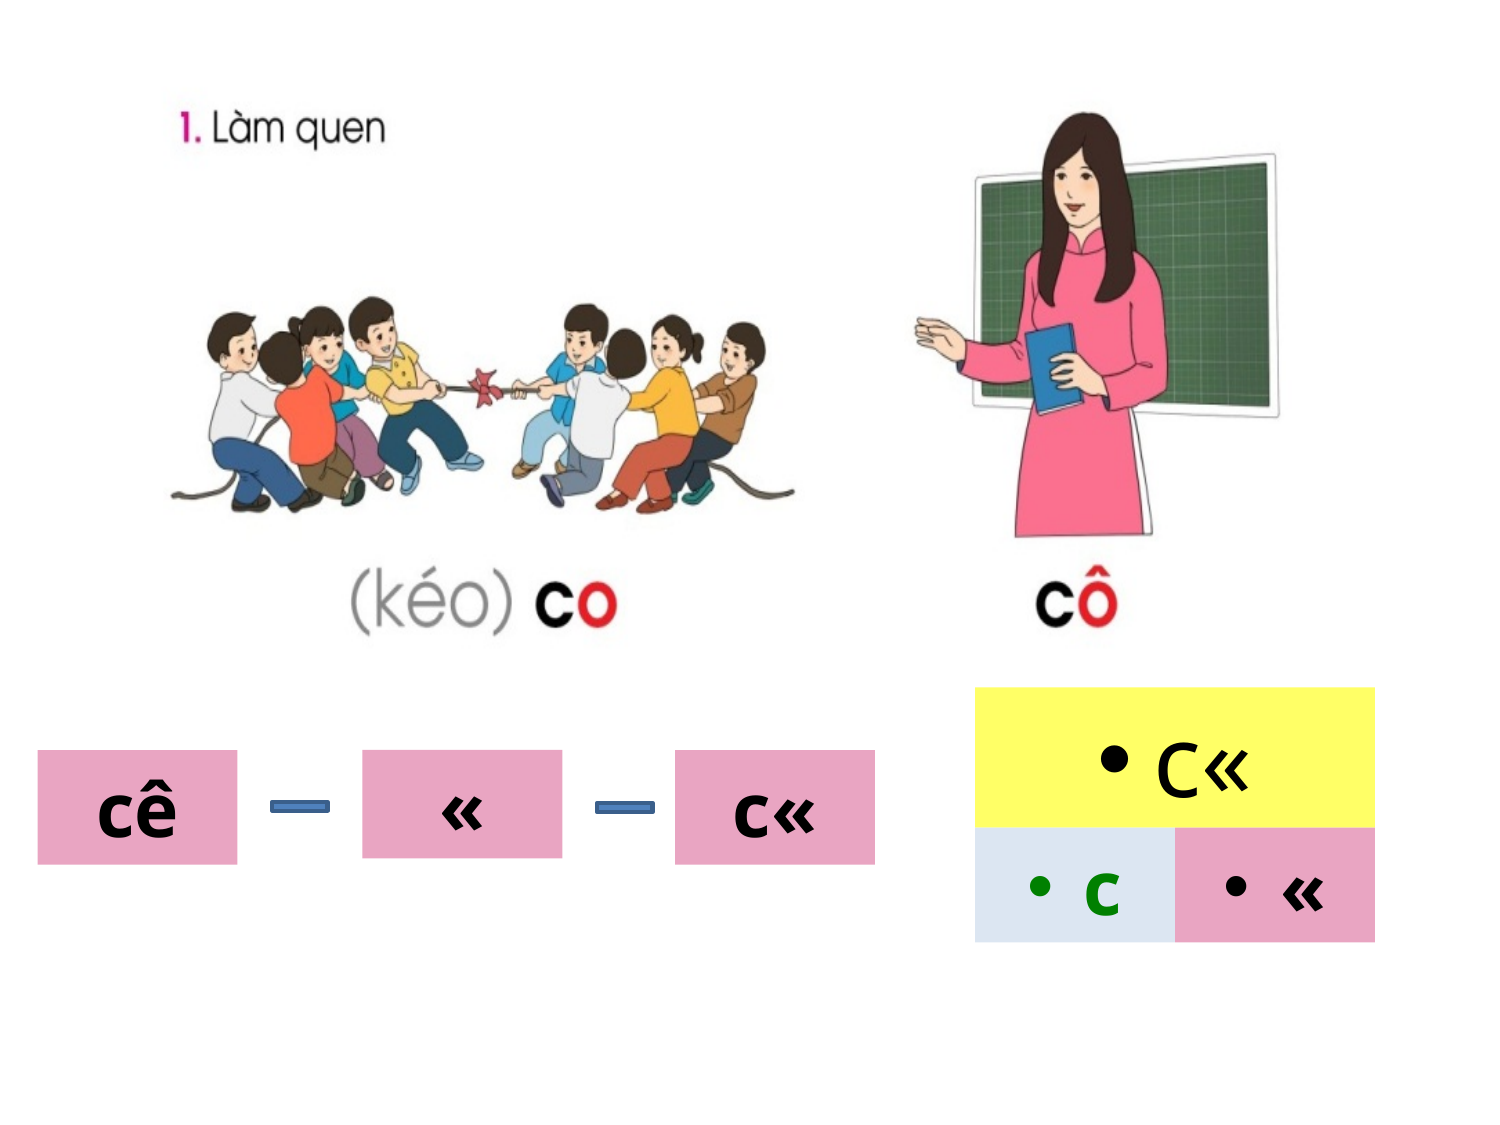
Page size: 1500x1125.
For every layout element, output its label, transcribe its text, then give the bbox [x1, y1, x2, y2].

text_box « [360, 748, 565, 861]
text_box cê [35, 748, 240, 867]
text_box [270, 800, 330, 813]
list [974, 687, 1376, 943]
text_box [595, 801, 655, 814]
picture [74, 62, 1438, 688]
text_box c« [673, 748, 877, 867]
